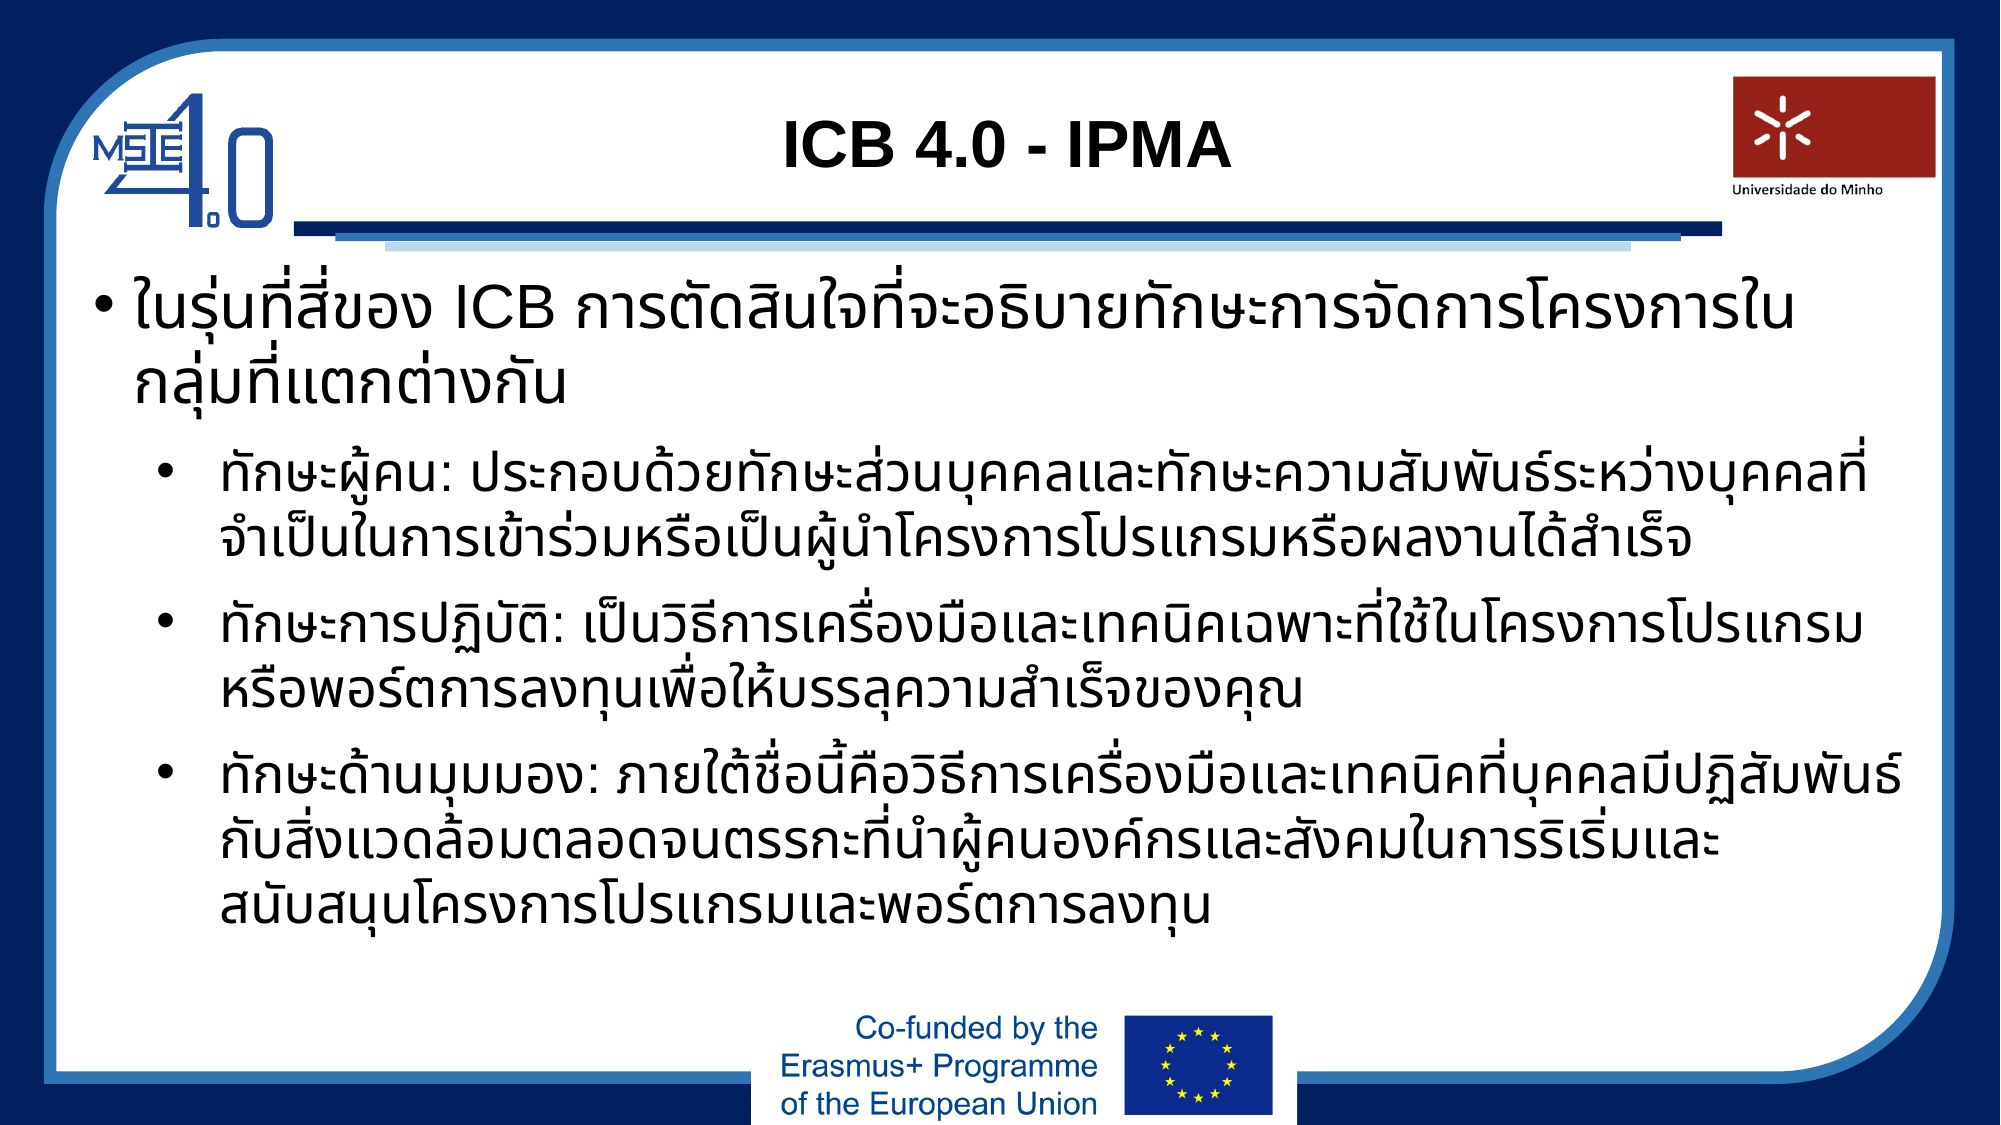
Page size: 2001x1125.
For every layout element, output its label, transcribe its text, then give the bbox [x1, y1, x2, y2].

title ICB 4.0 - IPMA [294, 73, 1723, 220]
picture [1699, 70, 1968, 224]
list ในรุ่นที่สี่ของ ICB การตัดสินใจที่จะอธิบายทักษะการจัดการโครงการในกลุ่มที่แตกต่างกัน ทักษะผู้คน: ประกอบด้วยทักษะส่วนบุคคลและทักษะความสัมพันธ์ระหว่างบุคคลที่จำเป็นในการเข้าร่วมหรือเป็นผู้นำโครงการโปรแกรมหรือผลงานได้สำเร็จ ทักษะการปฏิบัติ: เป็นวิธีการเครื่องมือและเทคนิคเฉพาะที่ใช้ในโครงการโปรแกรมหรือพอร์ตการลงทุนเพื่อให้บรรลุความสำเร็จของคุณ ทักษะด้านมุมมอง: ภายใต้ชื่อนี้คือวิธีการเครื่องมือและเทคนิคที่บุคคลมีปฏิสัมพันธ์กับสิ่งแวดล้อมตลอดจนตรรกะที่นำผู้คนองค์กรและสังคมในการริเริ่มและสนับสนุนโครงการโปรแกรมและพอร์ตการลงทุน [78, 258, 1921, 1050]
picture [751, 1050, 1298, 1125]
